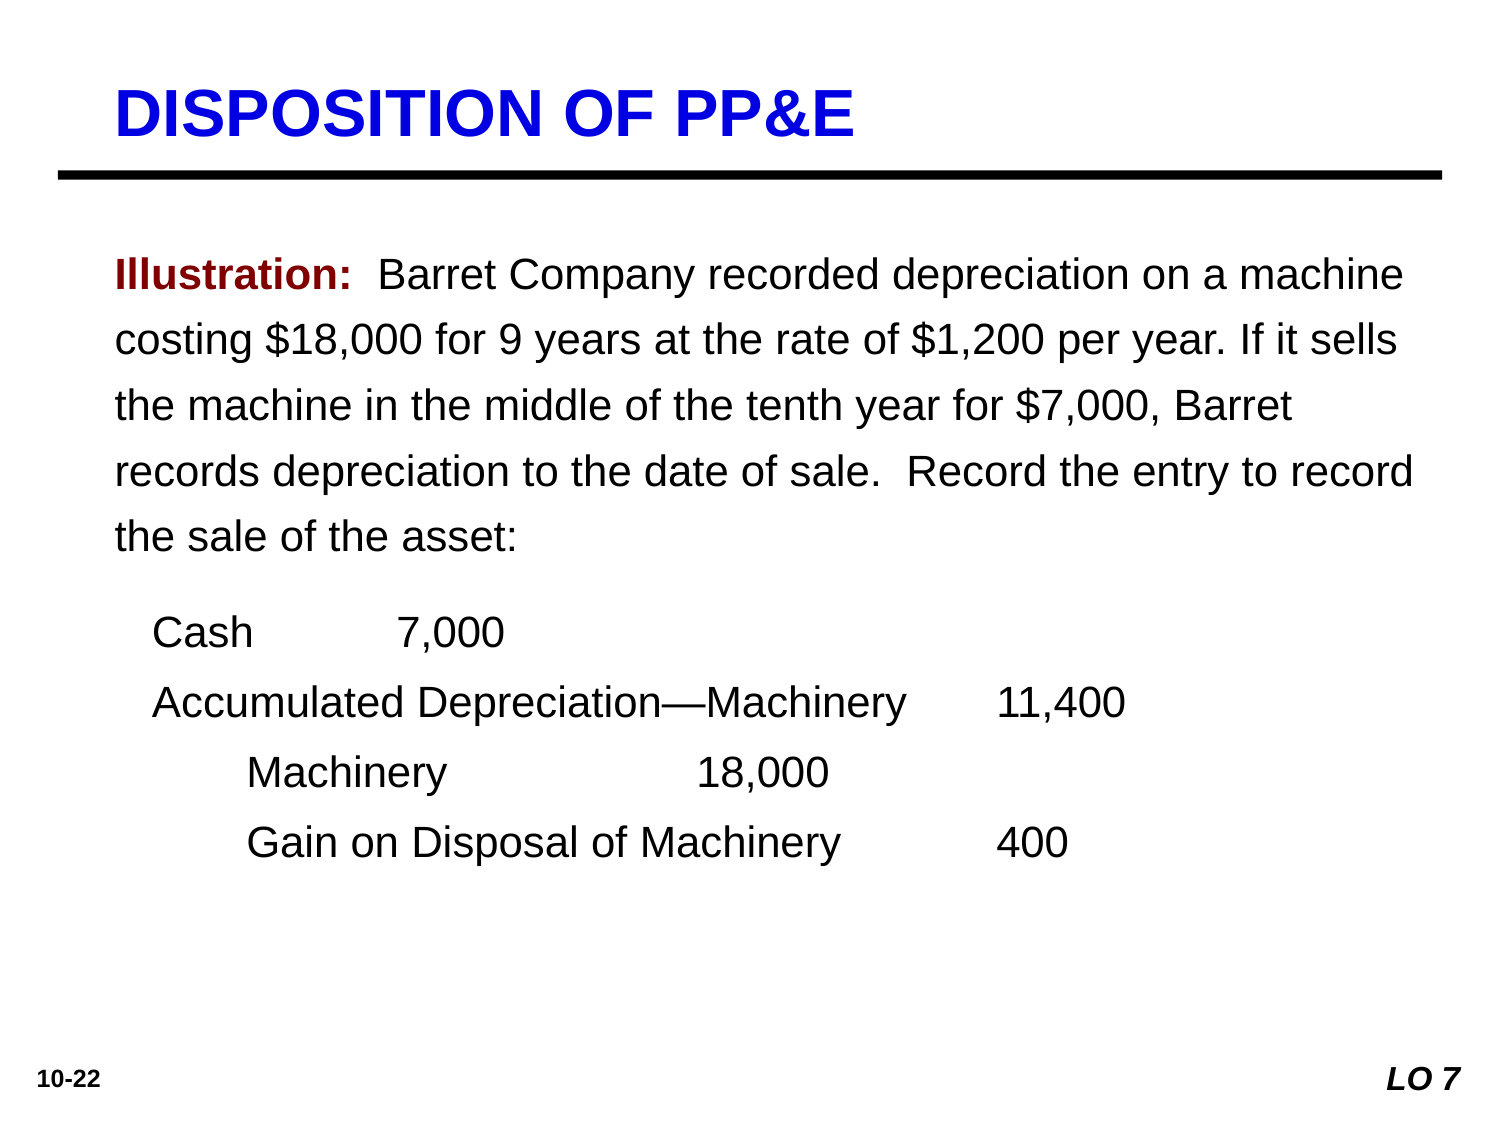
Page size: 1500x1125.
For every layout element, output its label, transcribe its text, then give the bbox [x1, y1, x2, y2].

text_box Cash 7,000 Accumulated Depreciation—Machinery 11,400 Machinery 18,000 Gain on Disposal of Machinery 400 [99, 596, 1450, 874]
text_box Illustration: Barret Company recorded depreciation on a machine costing $18,000 for 9 years at the rate of $1,200 per year. If it sells the machine in the middle of the tenth year for $7,000, Barret records depreciation to the date of sale. Record the entry to record the sale of the asset: [99, 224, 1438, 568]
text_box LO 7 [1350, 1049, 1475, 1105]
text_box DISPOSITION OF PP&E [99, 62, 1450, 155]
